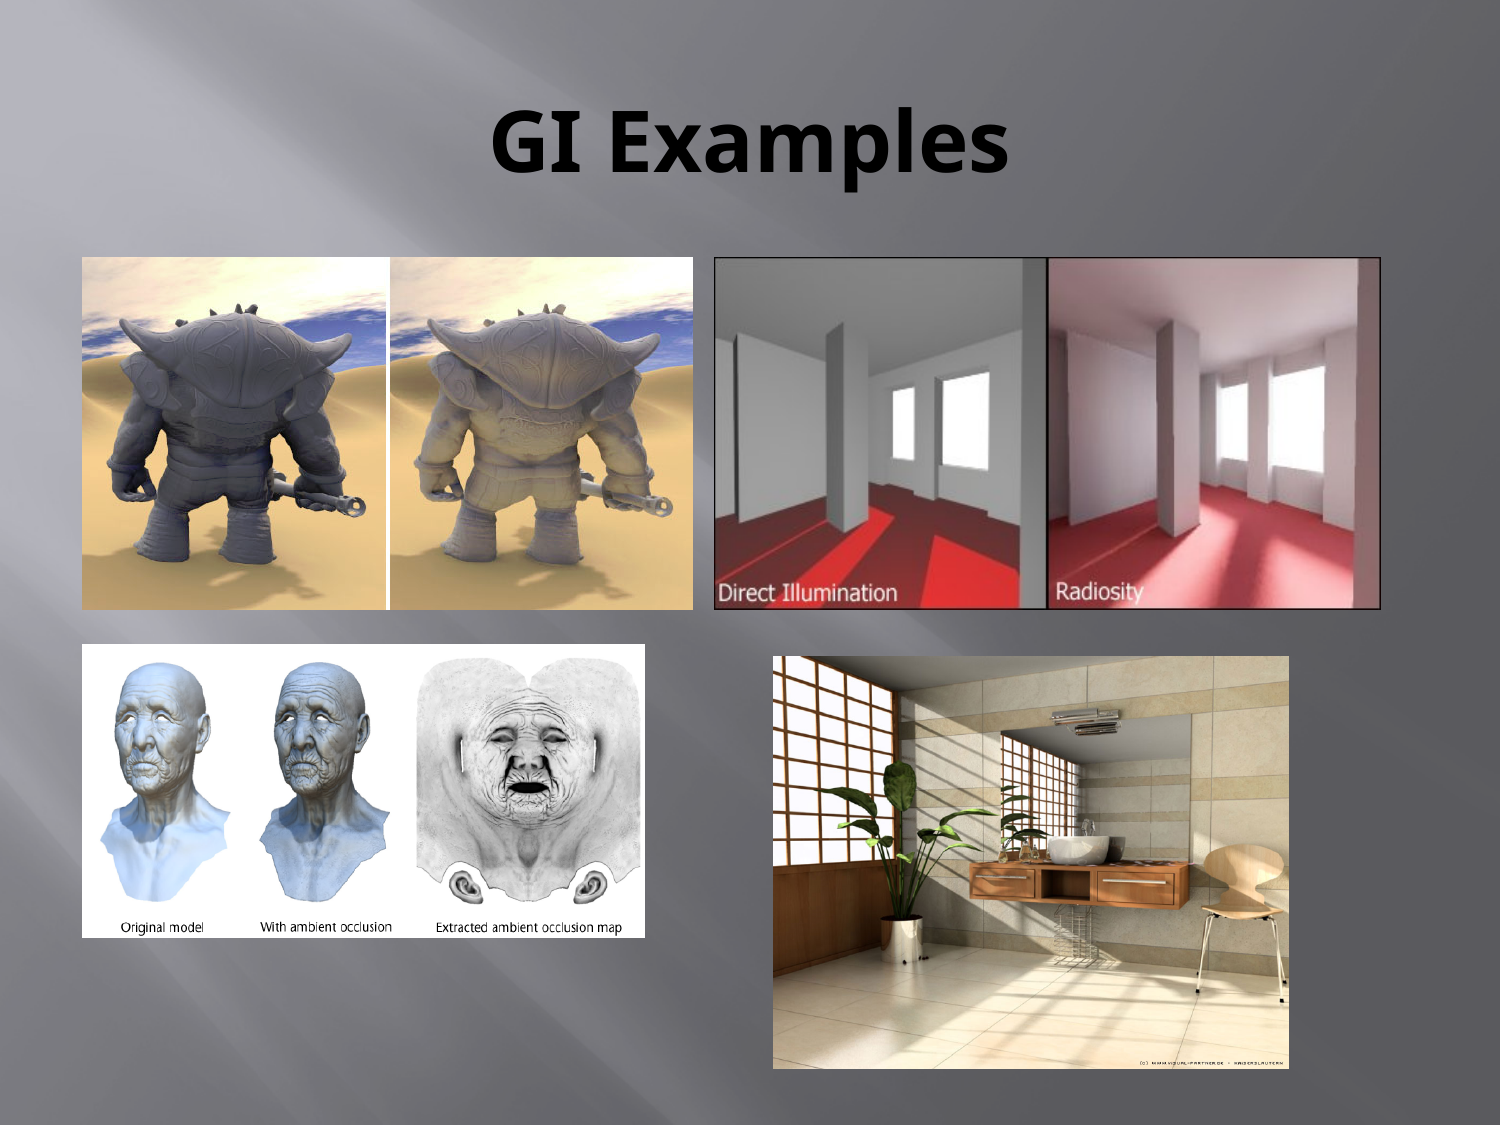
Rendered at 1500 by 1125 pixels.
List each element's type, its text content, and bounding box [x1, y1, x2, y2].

title GI Examples [75, 45, 1425, 233]
picture [81, 644, 645, 938]
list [81, 257, 694, 610]
picture [714, 257, 1381, 610]
picture [773, 656, 1290, 1069]
